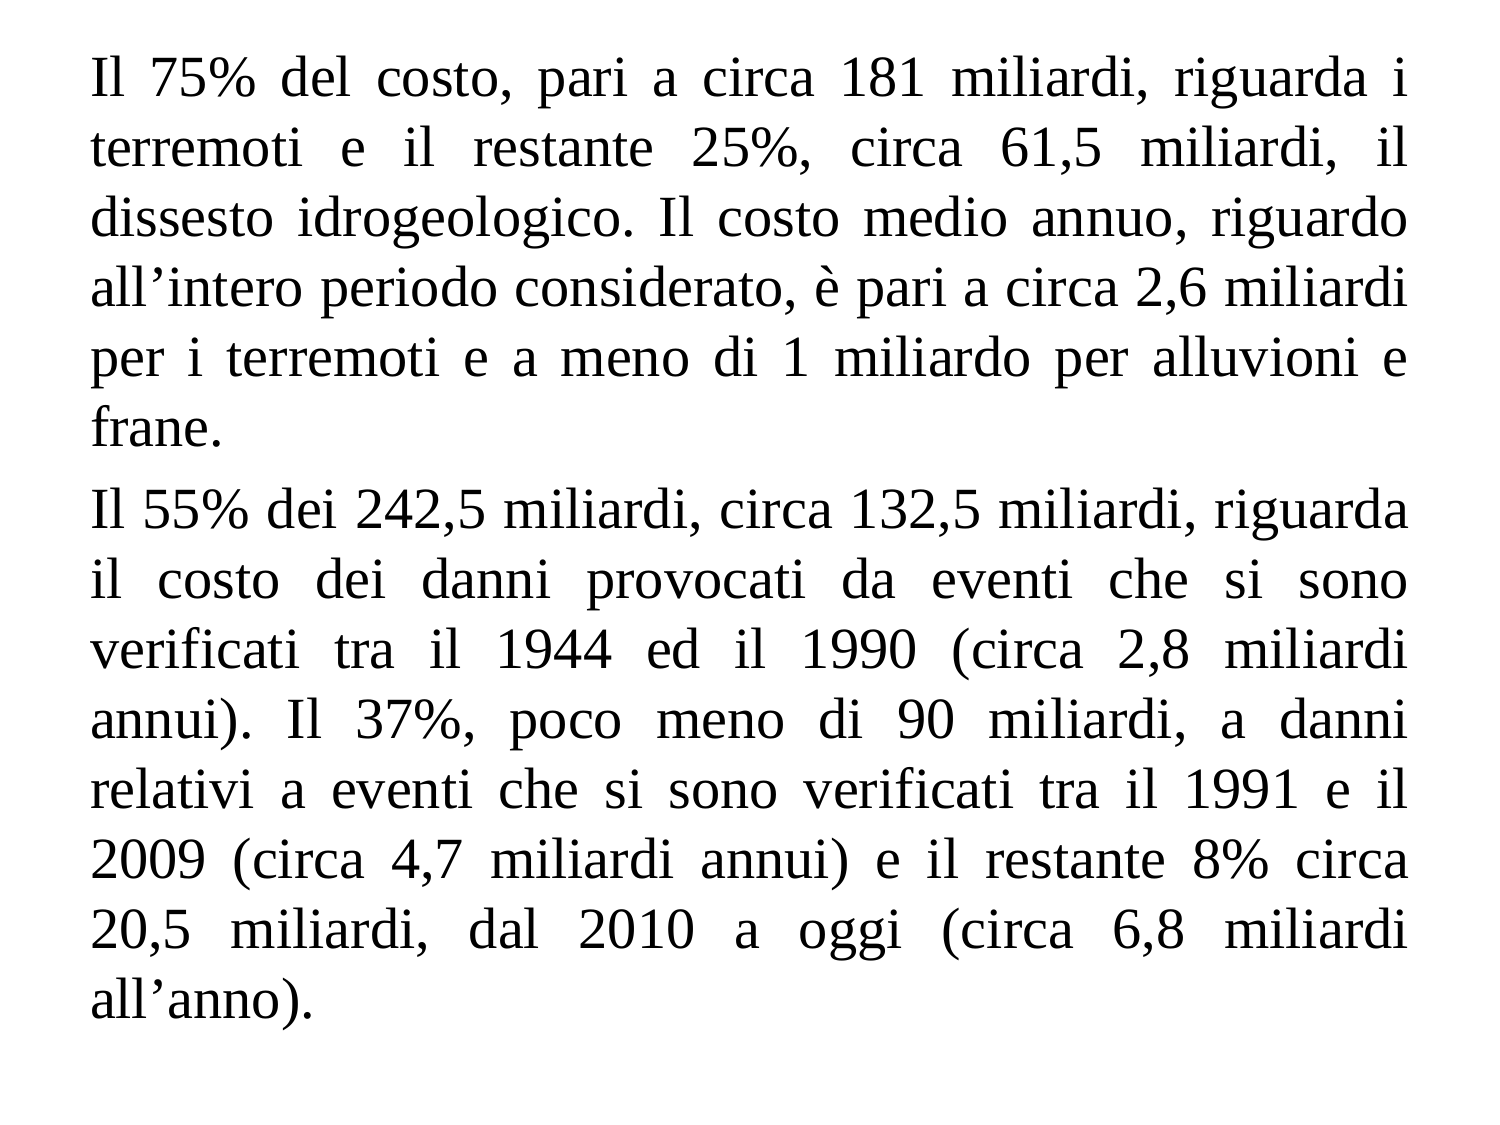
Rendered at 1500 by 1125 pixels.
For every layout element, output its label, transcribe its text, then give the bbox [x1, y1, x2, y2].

list Il 75% del costo, pari a circa 181 miliardi, riguarda i terremoti e il restante 25%, circa 61,5 miliardi, il dissesto idrogeologico. Il costo medio annuo, riguardo all’intero periodo considerato, è pari a circa 2,6 miliardi per i terremoti e a meno di 1 miliardo per alluvioni e frane. Il 55% dei 242,5 miliardi, circa 132,5 miliardi, riguarda il costo dei danni provocati da eventi che si sono verificati tra il 1944 ed il 1990 (circa 2,8 miliardi annui). Il 37%, poco meno di 90 miliardi, a danni relativi a eventi che si sono verificati tra il 1991 e il 2009 (circa 4,7 miliardi annui) e il restante 8% circa 20,5 miliardi, dal 2010 a oggi (circa 6,8 miliardi all’anno). [74, 30, 1426, 1059]
